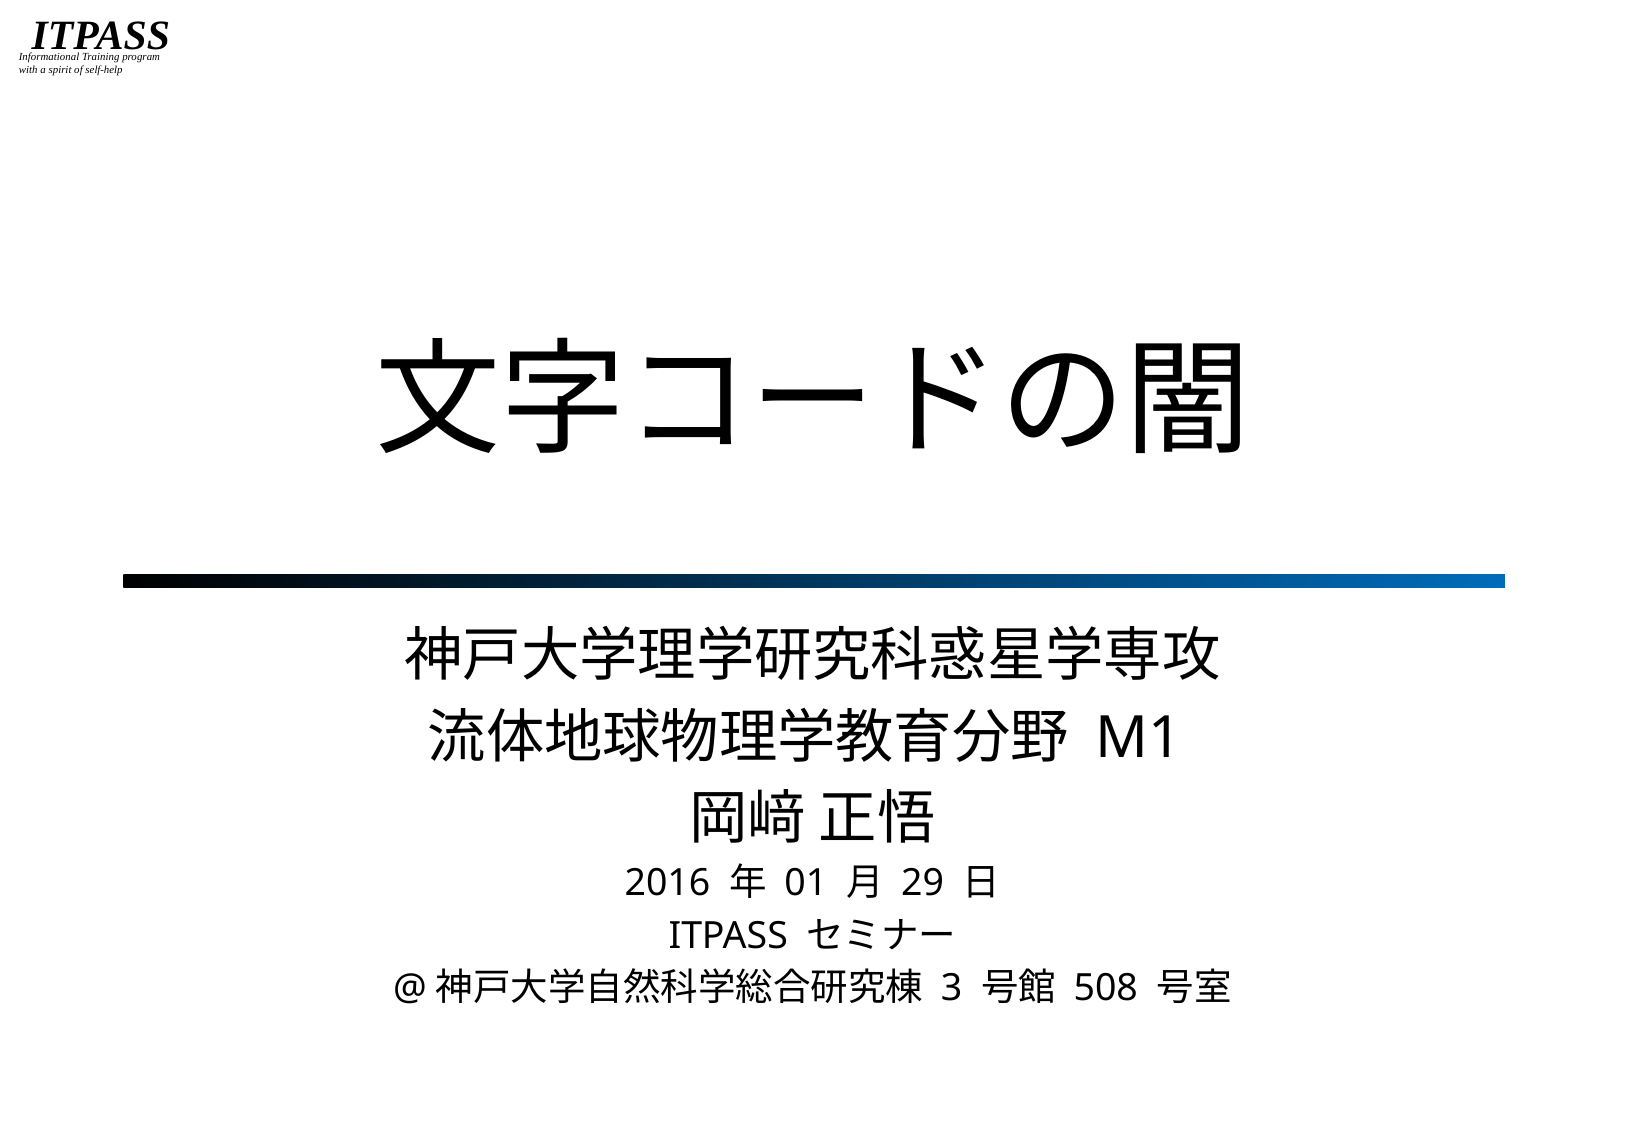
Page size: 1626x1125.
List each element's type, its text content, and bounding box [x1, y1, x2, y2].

title 文字コードの闇 [121, 224, 1504, 563]
subtitle 神戸大学理学研究科惑星学専攻 流体地球物理学教育分野 M1 岡﨑 正悟 2016 年 01 月 29 日 ITPASS セミナー @神戸大学自然科学総合研究棟 3 号館 508 号室 [202, 609, 1423, 1081]
